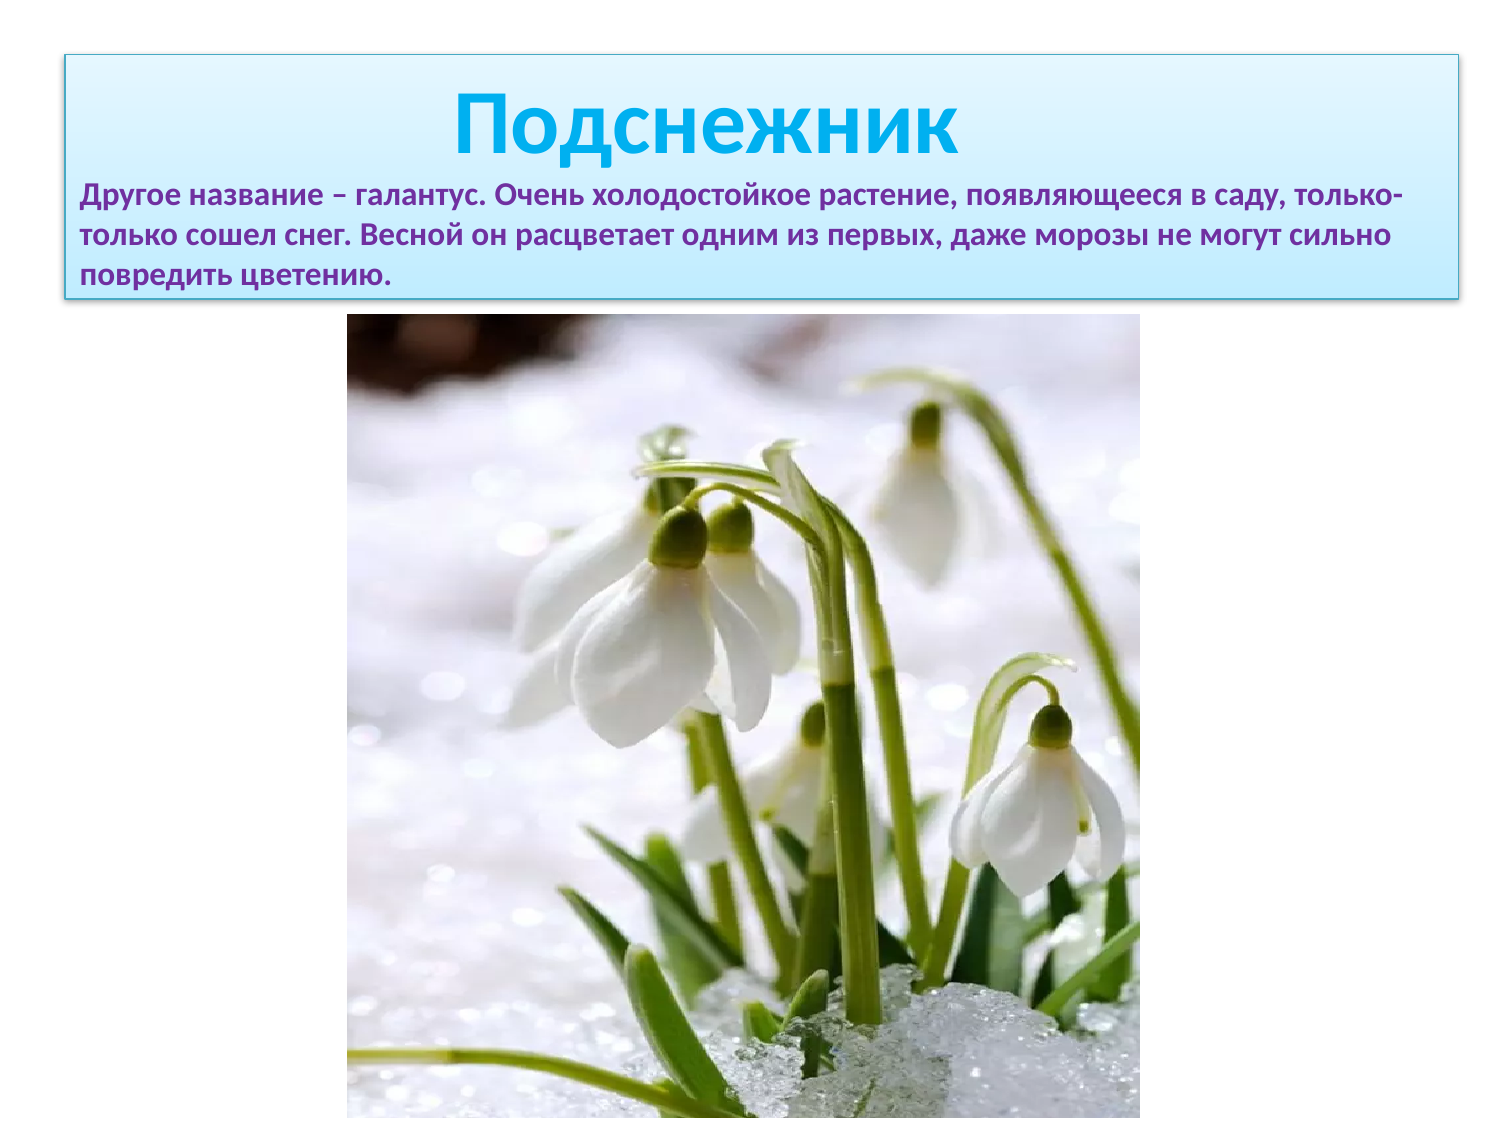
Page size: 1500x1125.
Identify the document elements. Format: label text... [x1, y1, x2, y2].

picture [346, 314, 1140, 1118]
text_box Подснежник Другое название – галантус. Очень холодостойкое растение, появляющееся в саду, только-только сошел снег. Весной он расцветает одним из первых, даже морозы не могут сильно повредить цветению. [64, 54, 1459, 300]
